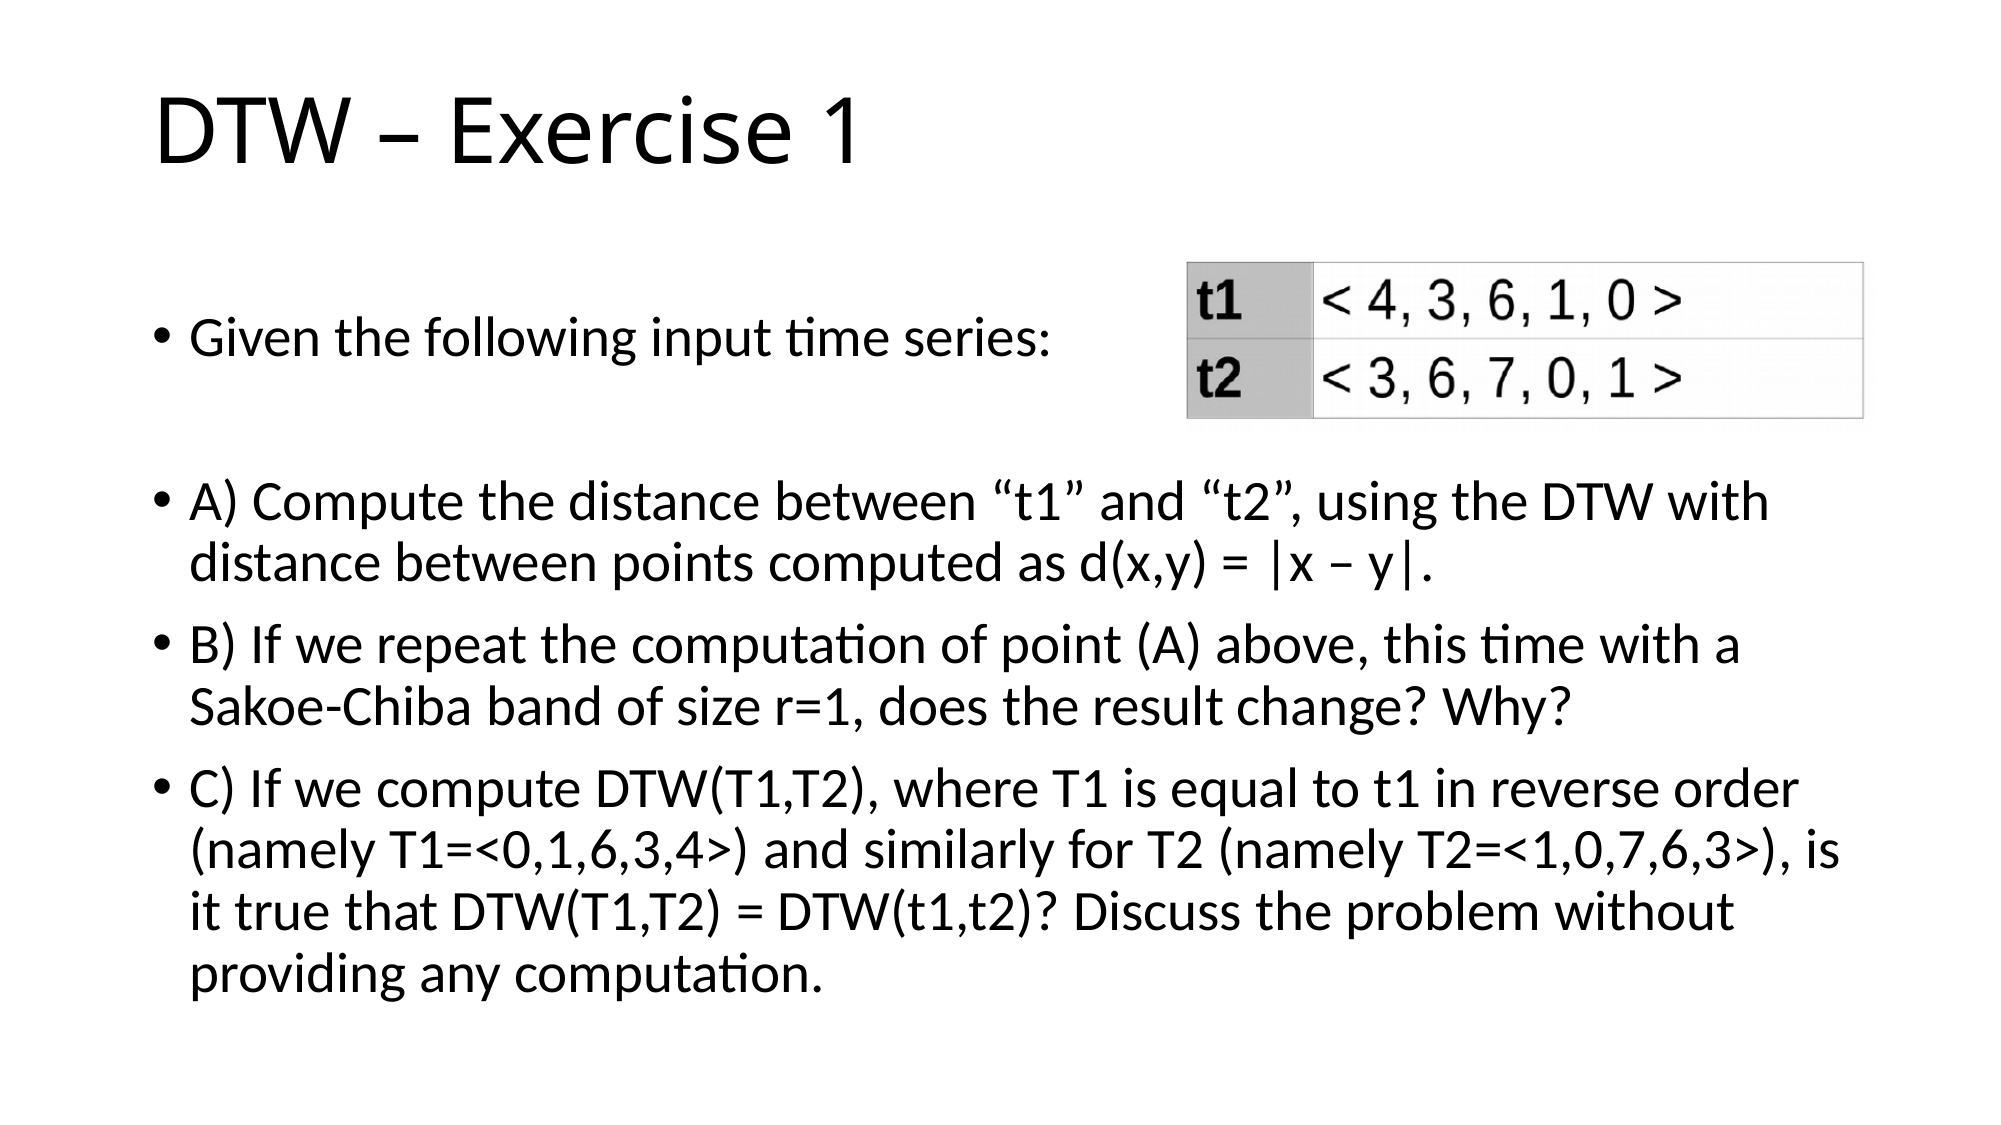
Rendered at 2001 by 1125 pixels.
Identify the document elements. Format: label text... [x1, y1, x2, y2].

picture [1170, 243, 1900, 444]
title DTW – Exercise 1 [137, 25, 1863, 244]
list Given the following input time series: A) Compute the distance between “t1” and “t2”, using the DTW with distance between points computed as d(x,y) = |x – y|. B) If we repeat the computation of point (A) above, this time with a Sakoe-Chiba band of size r=1, does the result change? Why? C) If we compute DTW(T1,T2), where T1 is equal to t1 in reverse order (namely T1=<0,1,6,3,4>) and similarly for T2 (namely T2=<1,0,7,6,3>), is it true that DTW(T1,T2) = DTW(t1,t2)? Discuss the problem without providing any computation. [137, 299, 1863, 1014]
